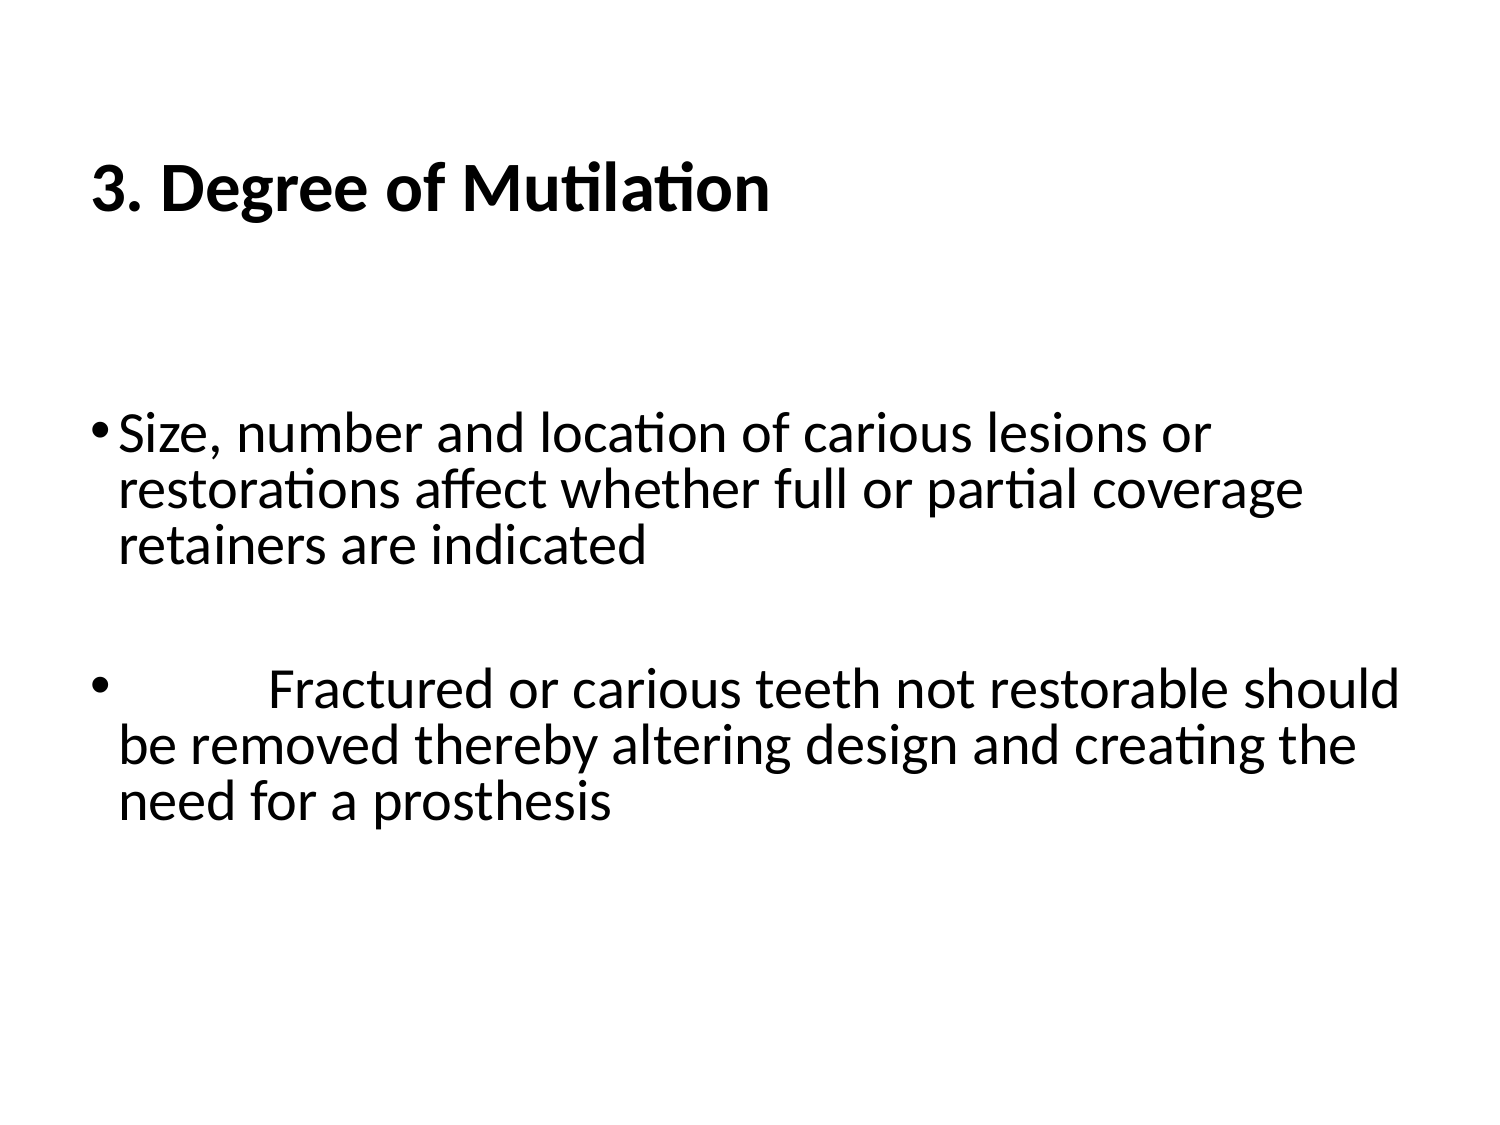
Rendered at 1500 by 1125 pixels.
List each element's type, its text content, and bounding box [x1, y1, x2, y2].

list 3. Degree of Mutilation Size, number and location of carious lesions or restorations affect whether full or partial coverage retainers are indicated Fractured or carious teeth not restorable should be removed thereby altering design and creating the need for a prosthesis [75, 149, 1425, 1005]
